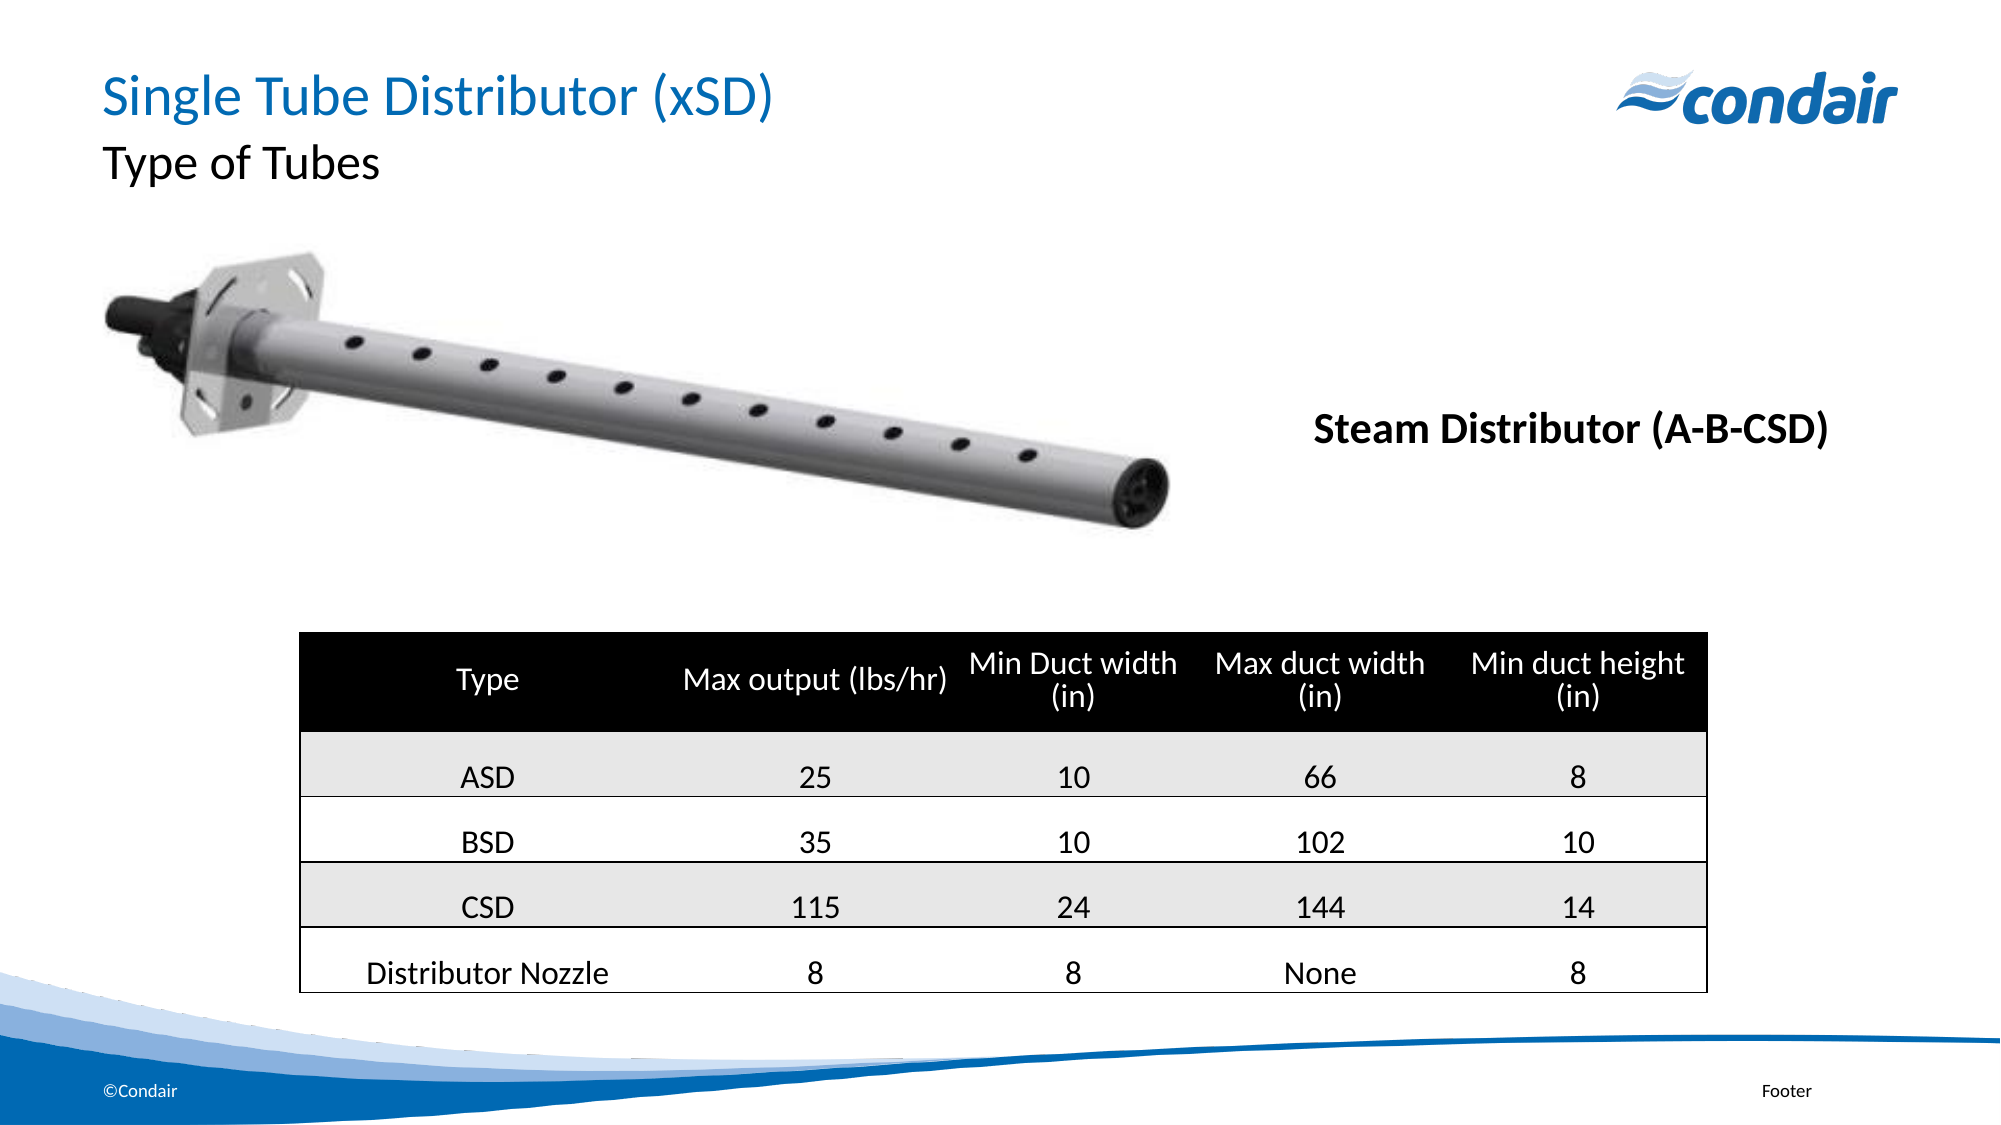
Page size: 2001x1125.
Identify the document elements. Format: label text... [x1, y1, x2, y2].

table_cell CSD [301, 863, 676, 926]
subtitle Type of Tubes Tubes [102, 134, 1573, 196]
table_cell Distributor Nozzle [301, 928, 676, 992]
table_cell 10 [955, 797, 1191, 861]
picture [0, 972, 2000, 1125]
picture [1616, 69, 1918, 128]
table_cell 35 [676, 797, 955, 861]
table_cell None [1191, 928, 1449, 992]
table_cell 115 [676, 863, 955, 926]
table_cell 102 [1191, 797, 1449, 861]
table_cell 25 [676, 732, 955, 796]
table_cell 10 [1449, 797, 1706, 861]
table_cell 14 [1449, 863, 1706, 926]
table_cell 8 [955, 928, 1191, 992]
table_cell ASD [301, 732, 676, 796]
picture [88, 243, 1172, 541]
table_cell 8 [676, 928, 955, 992]
footer Footer [878, 1078, 1813, 1102]
table_cell BSD [301, 797, 676, 861]
table_cell 66 [1191, 732, 1449, 796]
title Single Tube Distributor (xSD) [102, 57, 1573, 134]
text_box Steam Distributor (A-B-CSD) [1223, 391, 2000, 460]
table_header Min duct height (in) [1449, 634, 1706, 730]
table_cell 8 [1449, 928, 1706, 992]
table_header Max duct width (in) [1191, 634, 1449, 730]
table_header Min Duct width (in) [955, 634, 1191, 730]
table_cell 10 [955, 732, 1191, 796]
table_cell 24 [955, 863, 1191, 926]
table_header Max output (lbs/hr) [676, 634, 955, 730]
table_cell 8 [1449, 732, 1706, 796]
table_header Type [301, 634, 676, 730]
table_cell 144 [1191, 863, 1449, 926]
